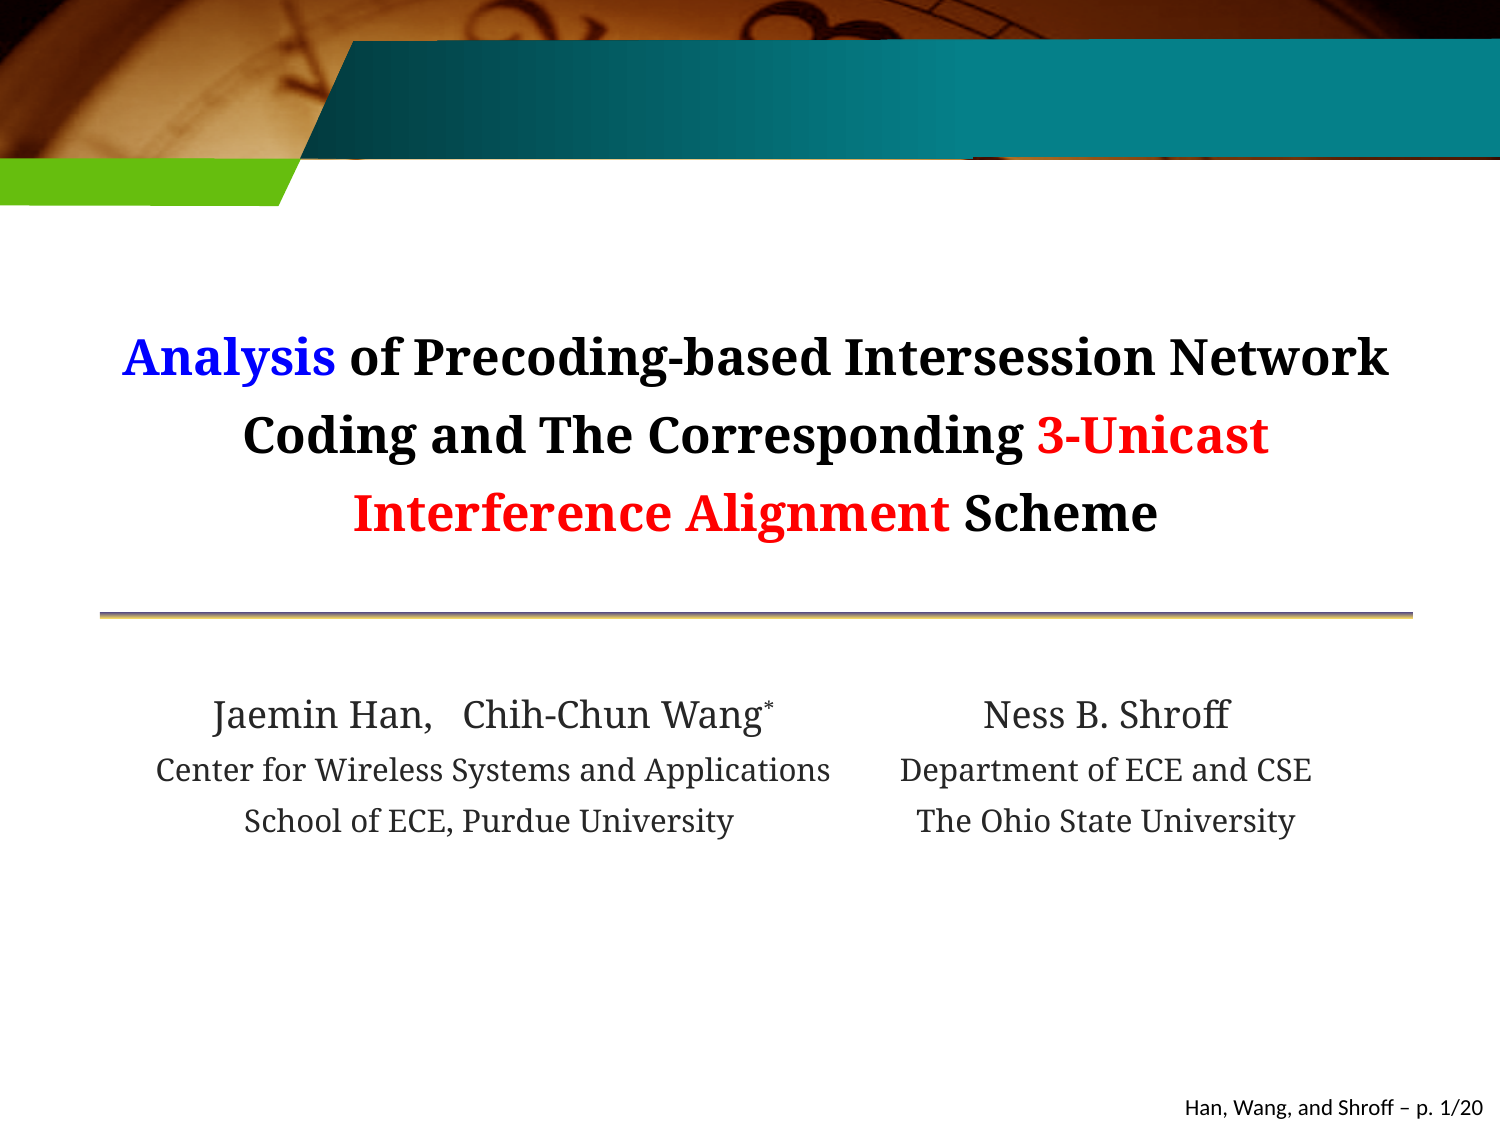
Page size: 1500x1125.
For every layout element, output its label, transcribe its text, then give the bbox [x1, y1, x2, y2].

title Analysis of Precoding-based Intersession Network Coding and The Corresponding 3-Unicast Interference Alignment Scheme [62, 299, 1450, 567]
text_box Ness B. Shroff Department of ECE and CSE The Ohio State University [825, 675, 1388, 938]
slide_number Han, Wang, and Shroff – p. 1/20 [1148, 1087, 1499, 1125]
subtitle Jaemin Han, Chih-Chun Wang* Center for Wireless Systems and Applications School of ECE, Purdue University [137, 675, 825, 938]
picture [0, 0, 1500, 158]
